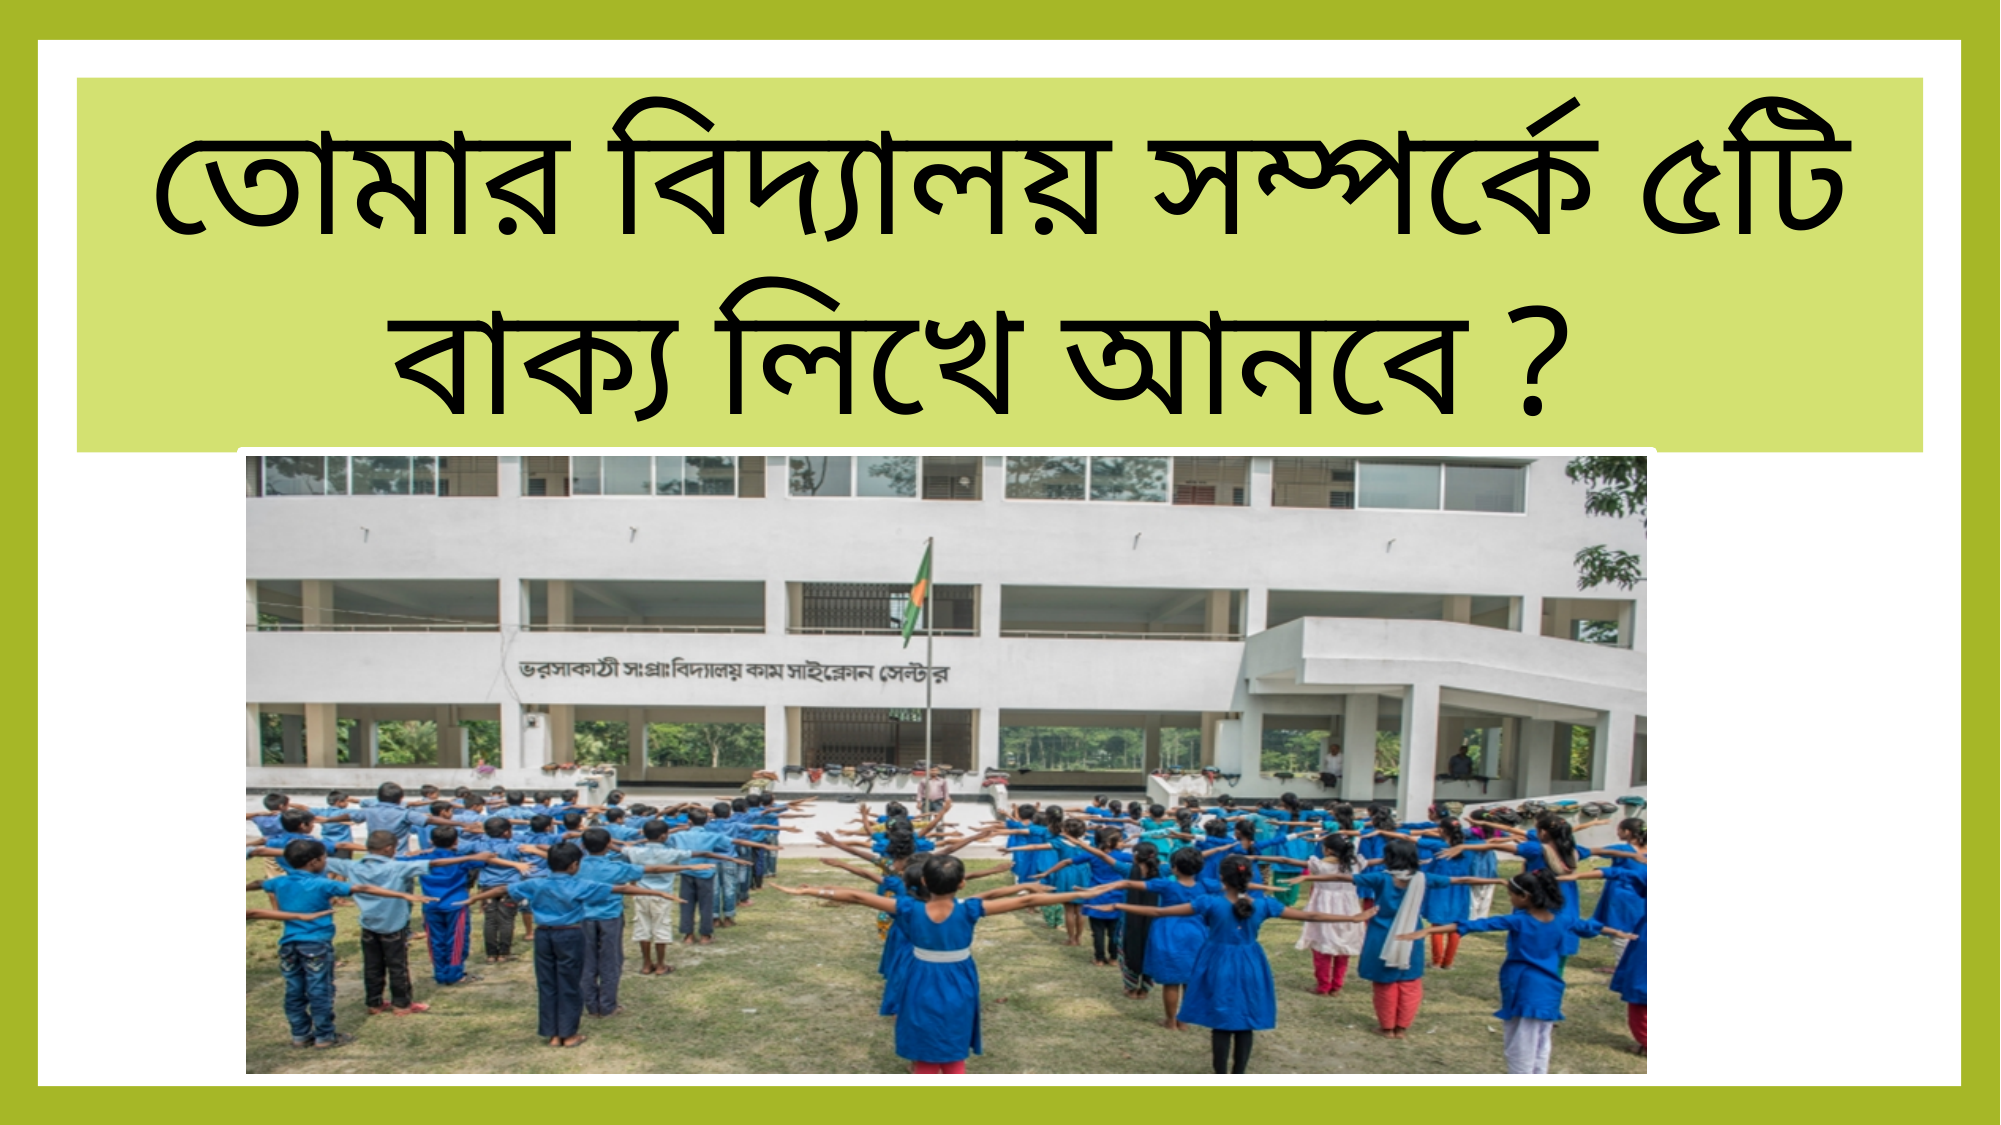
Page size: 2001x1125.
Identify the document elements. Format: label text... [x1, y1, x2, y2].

text_box তোমার বিদ্যালয় সম্পর্কে ৫টি বাক্য লিখে আনবে ? [76, 77, 1924, 453]
picture [246, 455, 1648, 1075]
